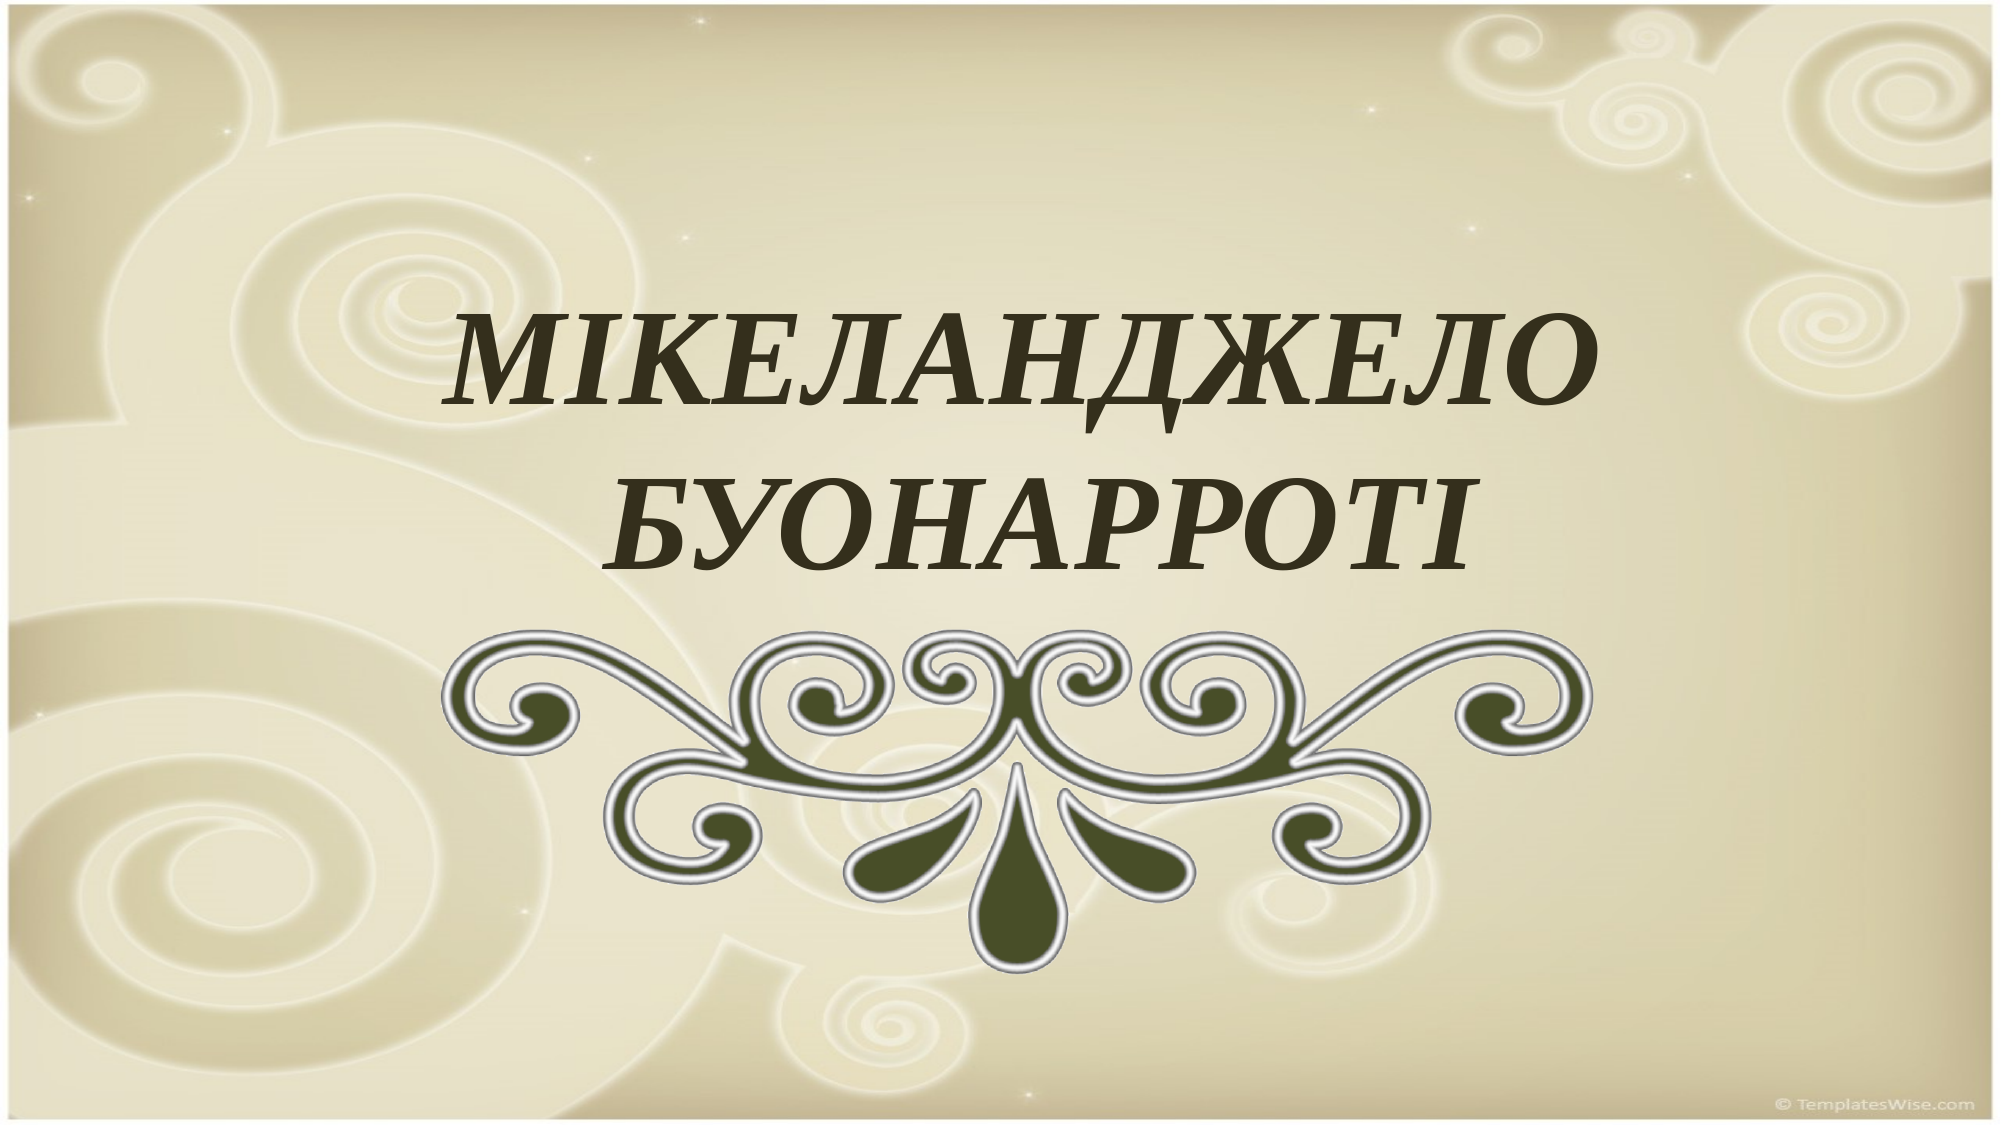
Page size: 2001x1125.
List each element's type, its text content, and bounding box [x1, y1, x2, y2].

text_box МІКЕЛАНДЖЕЛО БУОНАРРОТІ [273, 259, 1808, 605]
picture [0, 0, 2001, 1125]
